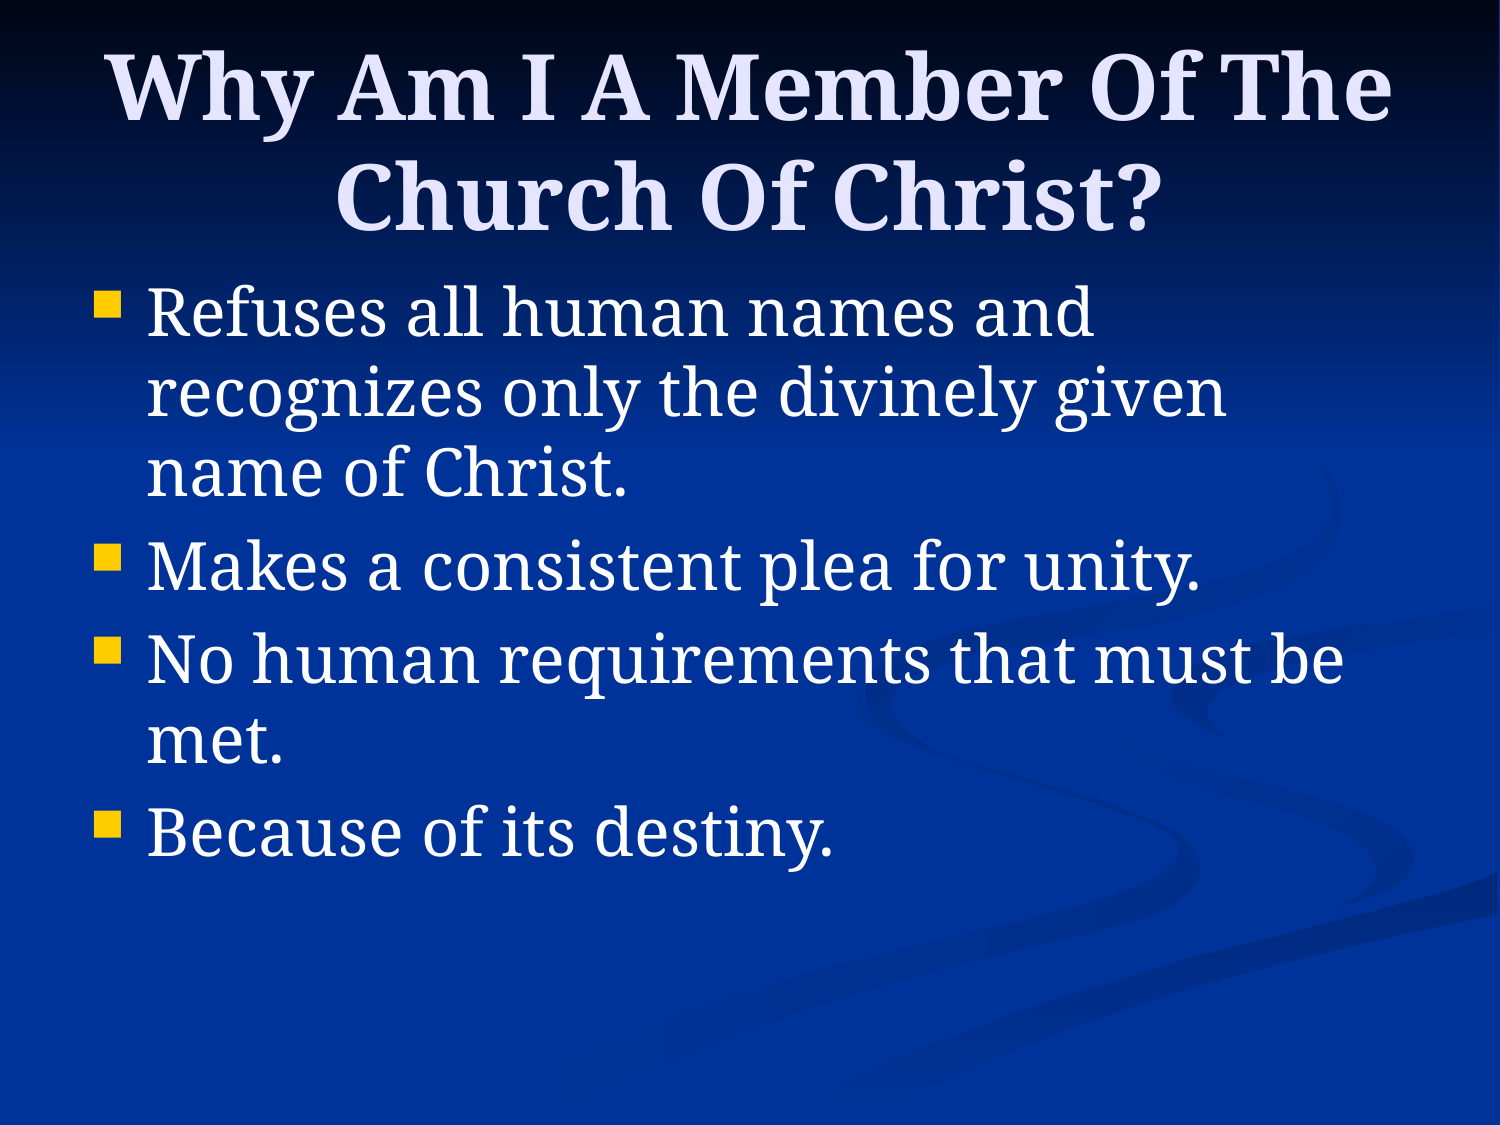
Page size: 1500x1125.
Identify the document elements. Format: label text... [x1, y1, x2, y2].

title Why Am I A Member Of The Church Of Christ? [74, 44, 1426, 233]
list Refuses all human names and recognizes only the divinely given name of Christ. Makes a consistent plea for unity. No human requirements that must be met. Because of its destiny. [74, 262, 1426, 1006]
